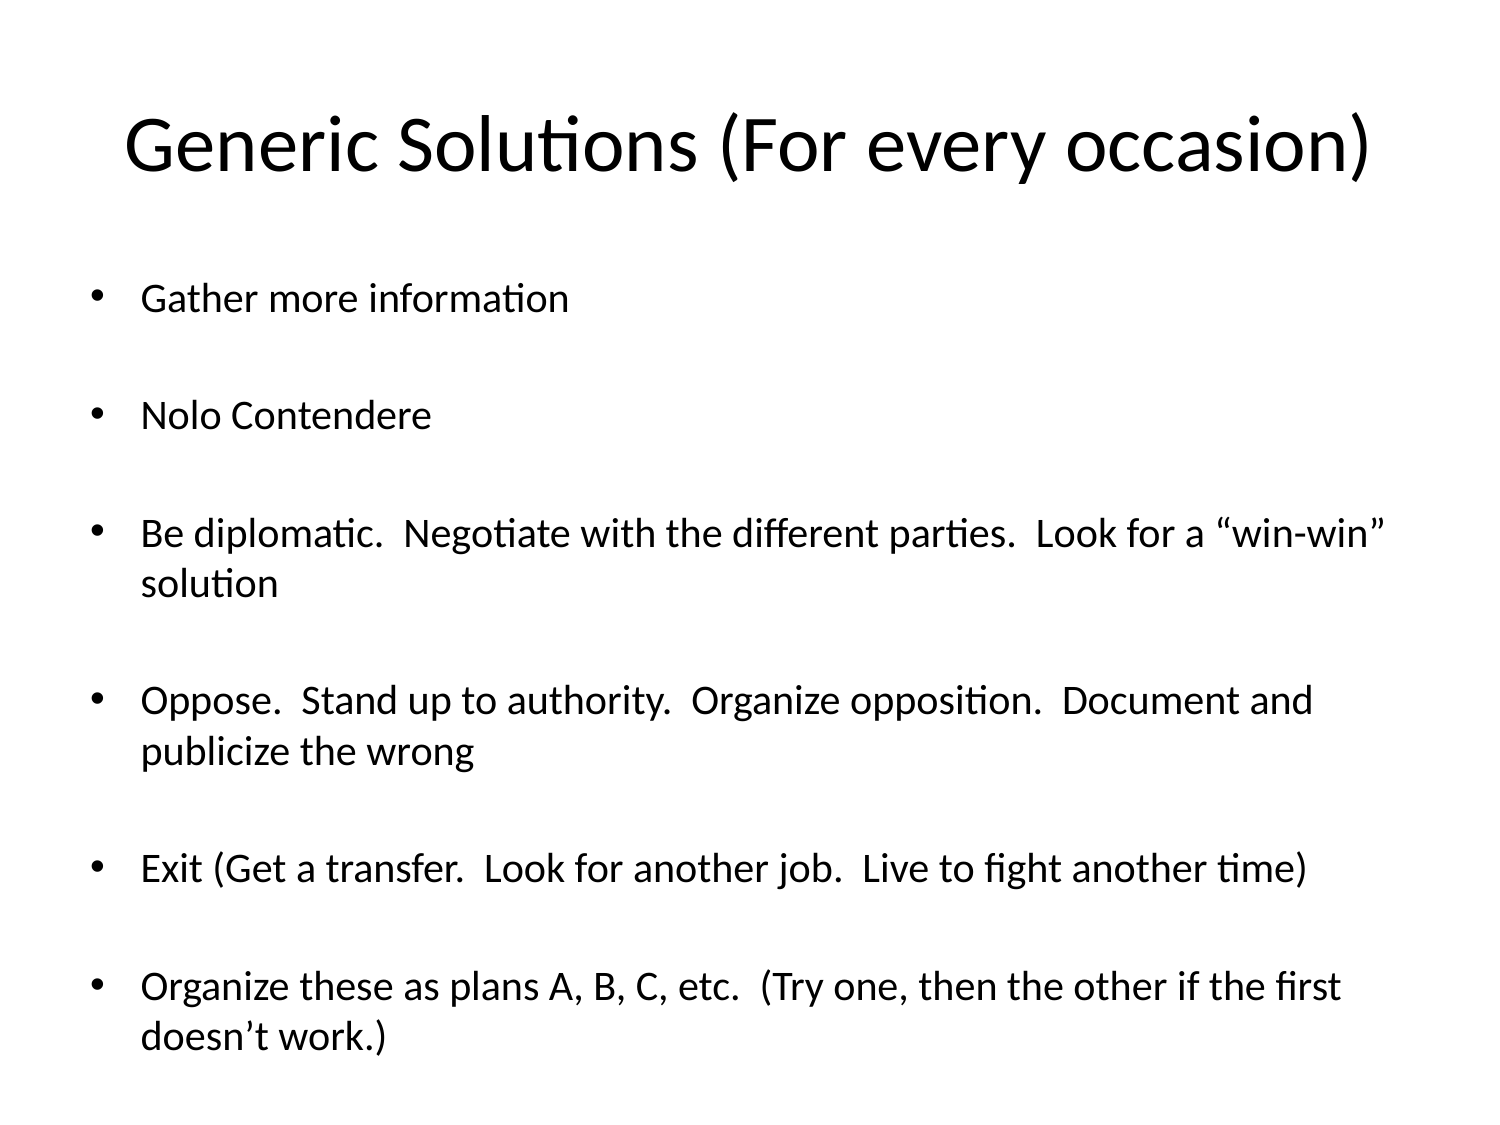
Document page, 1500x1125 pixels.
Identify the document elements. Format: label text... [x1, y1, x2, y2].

title Generic Solutions (For every occasion) [75, 45, 1425, 233]
list Gather more information Nolo Contendere Be diplomatic. Negotiate with the different parties. Look for a “win-win” solution Oppose. Stand up to authority. Organize opposition. Document and publicize the wrong Exit (Get a transfer. Look for another job. Live to fight another time) Organize these as plans A, B, C, etc. (Try one, then the other if the first doesn’t work.) [75, 262, 1425, 1075]
